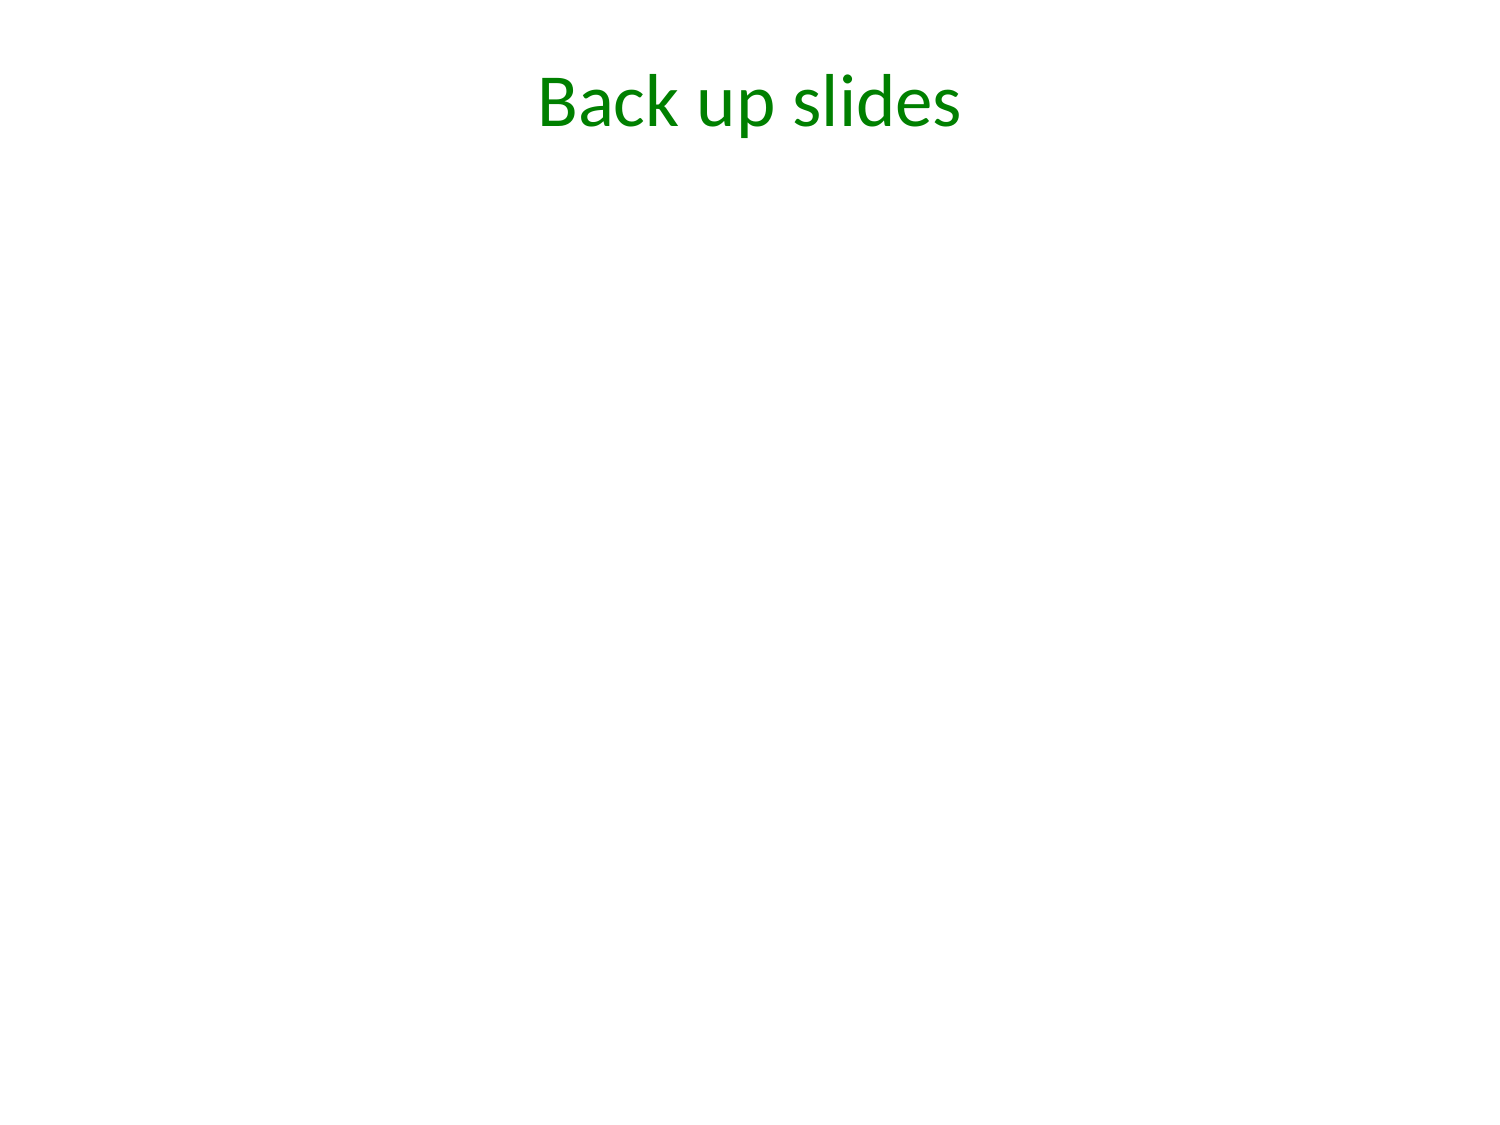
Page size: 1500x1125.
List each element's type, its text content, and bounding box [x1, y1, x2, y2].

title Back up slides [75, 3, 1425, 191]
